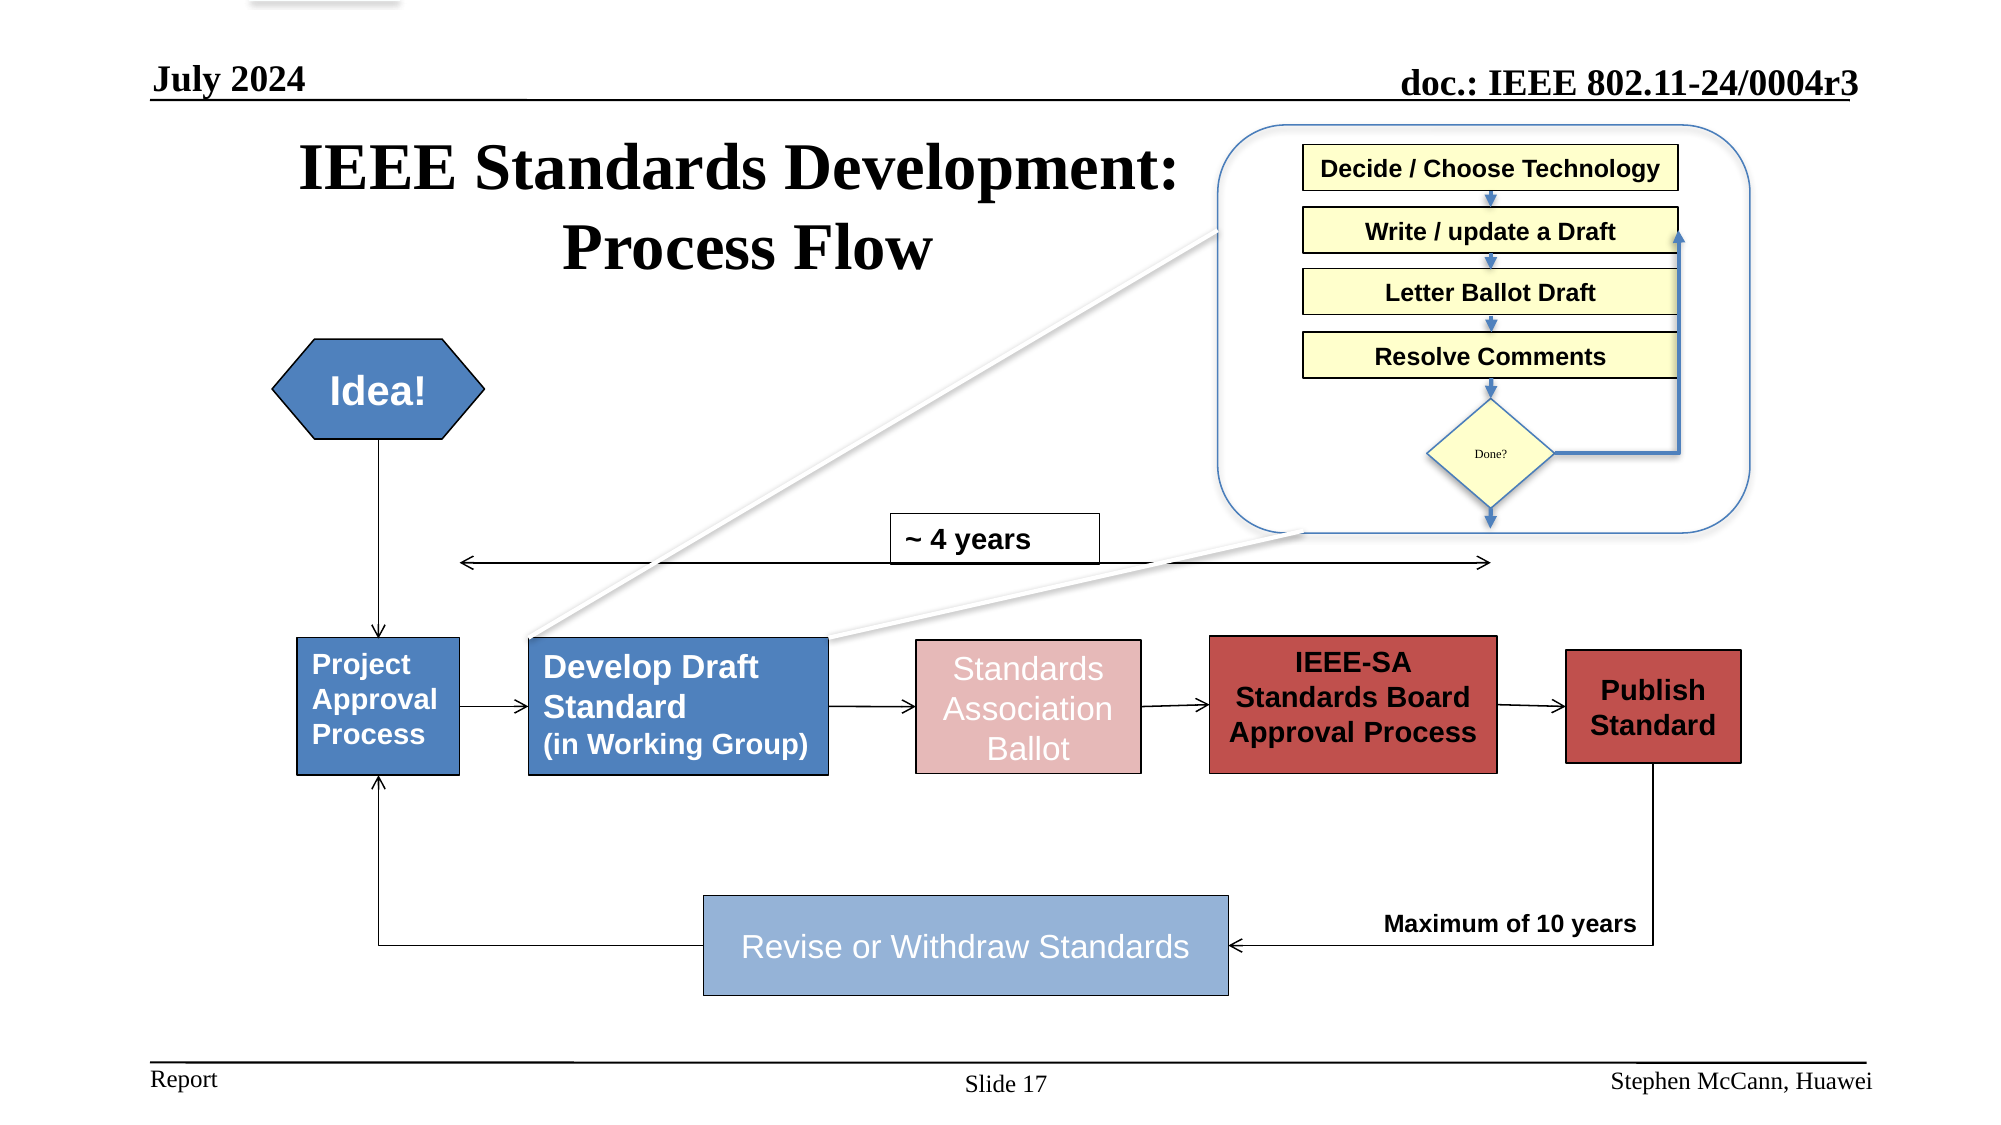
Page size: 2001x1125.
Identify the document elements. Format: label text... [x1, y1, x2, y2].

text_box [378, 774, 704, 946]
title IEEE Standards Development: Process Flow [110, 115, 1387, 291]
text_box Develop Draft Standard (in Working Group) [528, 646, 829, 776]
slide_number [152, 54, 563, 100]
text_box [1349, 641, 1533, 1067]
text_box Slide 17 [949, 1060, 1088, 1098]
text_box Decide / Choose Technology [1303, 144, 1679, 191]
text_box [1216, 124, 1751, 534]
text_box IEEE-SA Standards Board Approval Process [1209, 635, 1497, 774]
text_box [1554, 229, 1679, 454]
text_box Idea! [272, 339, 485, 440]
text_box Letter Ballot Draft [1303, 268, 1549, 315]
text_box Done? [1426, 401, 1550, 508]
text_box Project Approval Process [297, 637, 460, 776]
text_box Revise or Withdraw Standards [703, 895, 1229, 996]
text_box Stephen McCann, Huawei [1303, 1057, 1889, 1098]
text_box Write / update a Draft [1303, 207, 1679, 254]
text_box Maximum of 10 years [1537, 900, 1654, 945]
text_box Resolve Comments [1303, 332, 1549, 379]
text_box Standards Association Ballot [915, 647, 1141, 774]
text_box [528, 229, 1218, 638]
text_box Publish Standard [1565, 649, 1741, 763]
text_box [828, 530, 1304, 638]
